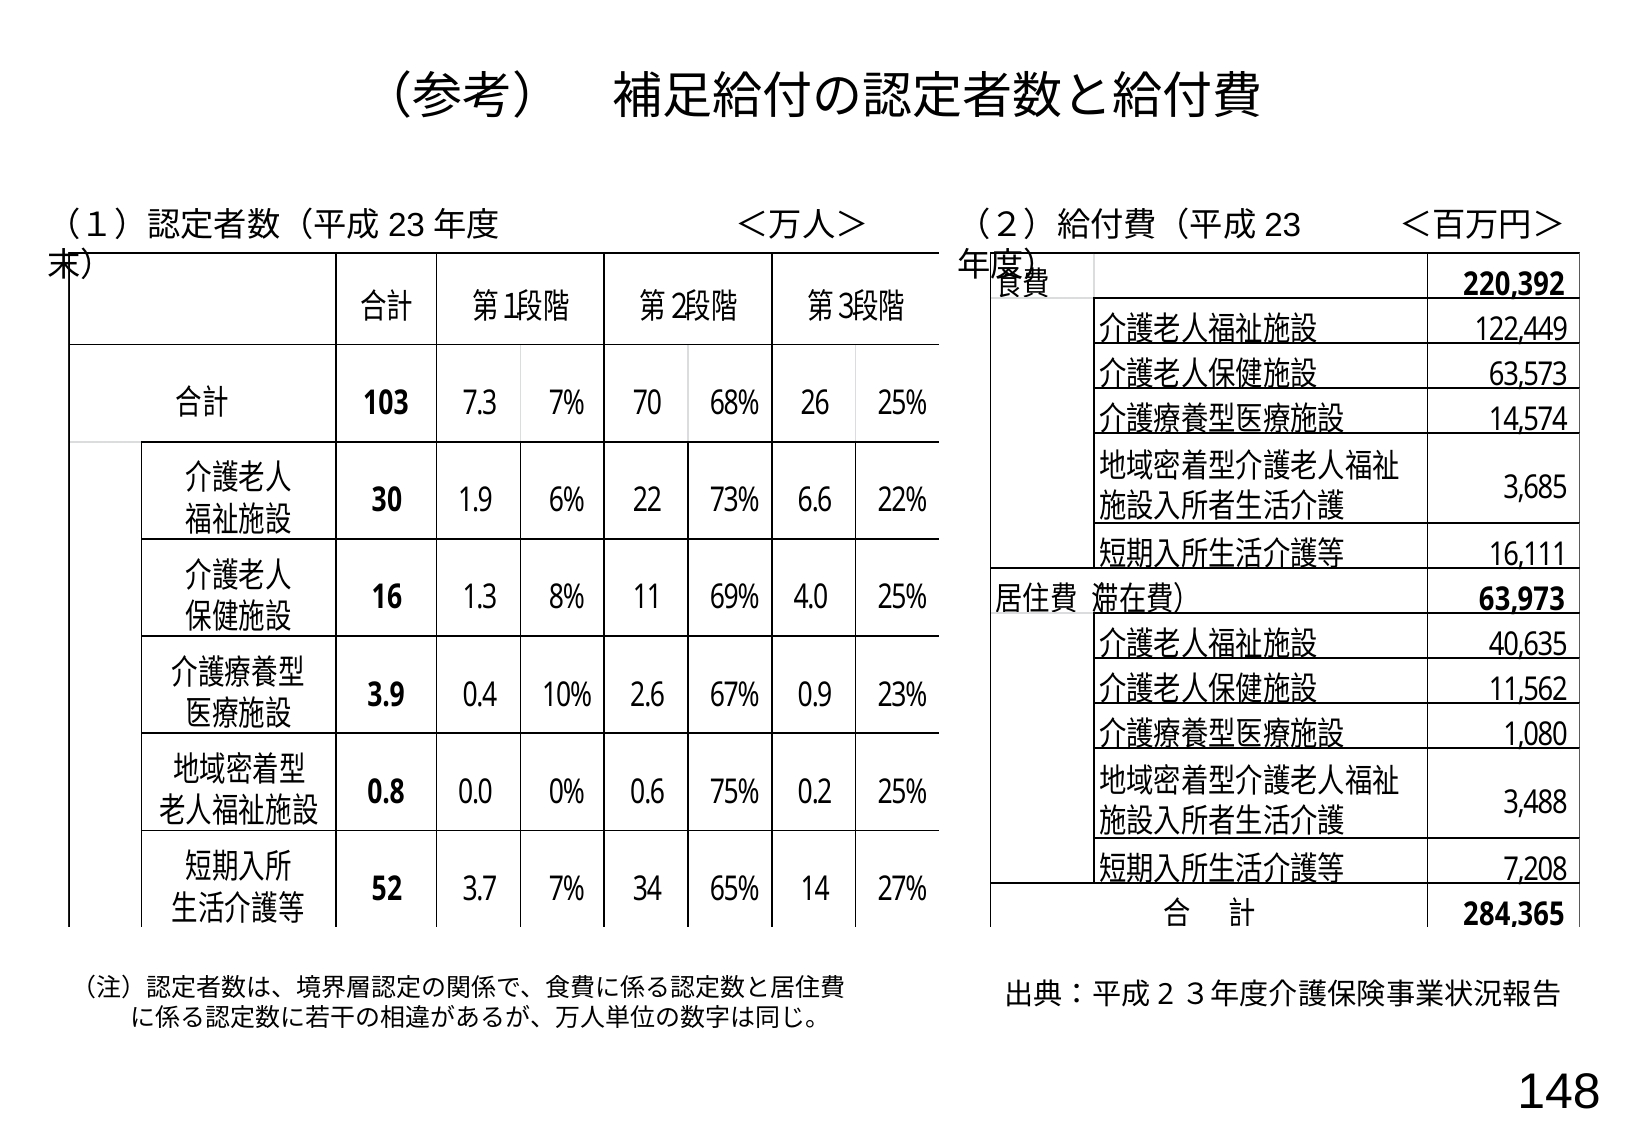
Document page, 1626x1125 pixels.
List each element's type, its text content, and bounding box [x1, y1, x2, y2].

text_box 出典：平成2３年度介護保険事業状況報告 [666, 968, 1577, 1018]
text_box （２）給付費（平成23年度） [942, 196, 1308, 291]
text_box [68, 251, 941, 929]
text_box （参考） 補足給付の認定者数と給付費 [0, 54, 1625, 133]
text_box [989, 251, 1582, 929]
text_box ＜万人＞ [694, 196, 884, 250]
text_box 148 [1497, 1058, 1616, 1119]
text_box （１）認定者数（平成23年度末） [32, 196, 565, 291]
text_box ＜百万円＞ [1308, 196, 1581, 251]
text_box （注）認定者数は、境界層認定の関係で、食費に係る認定数と居住費に係る認定数に若干の相違があるが、万人単位の数字は同じ。 [56, 964, 884, 1039]
